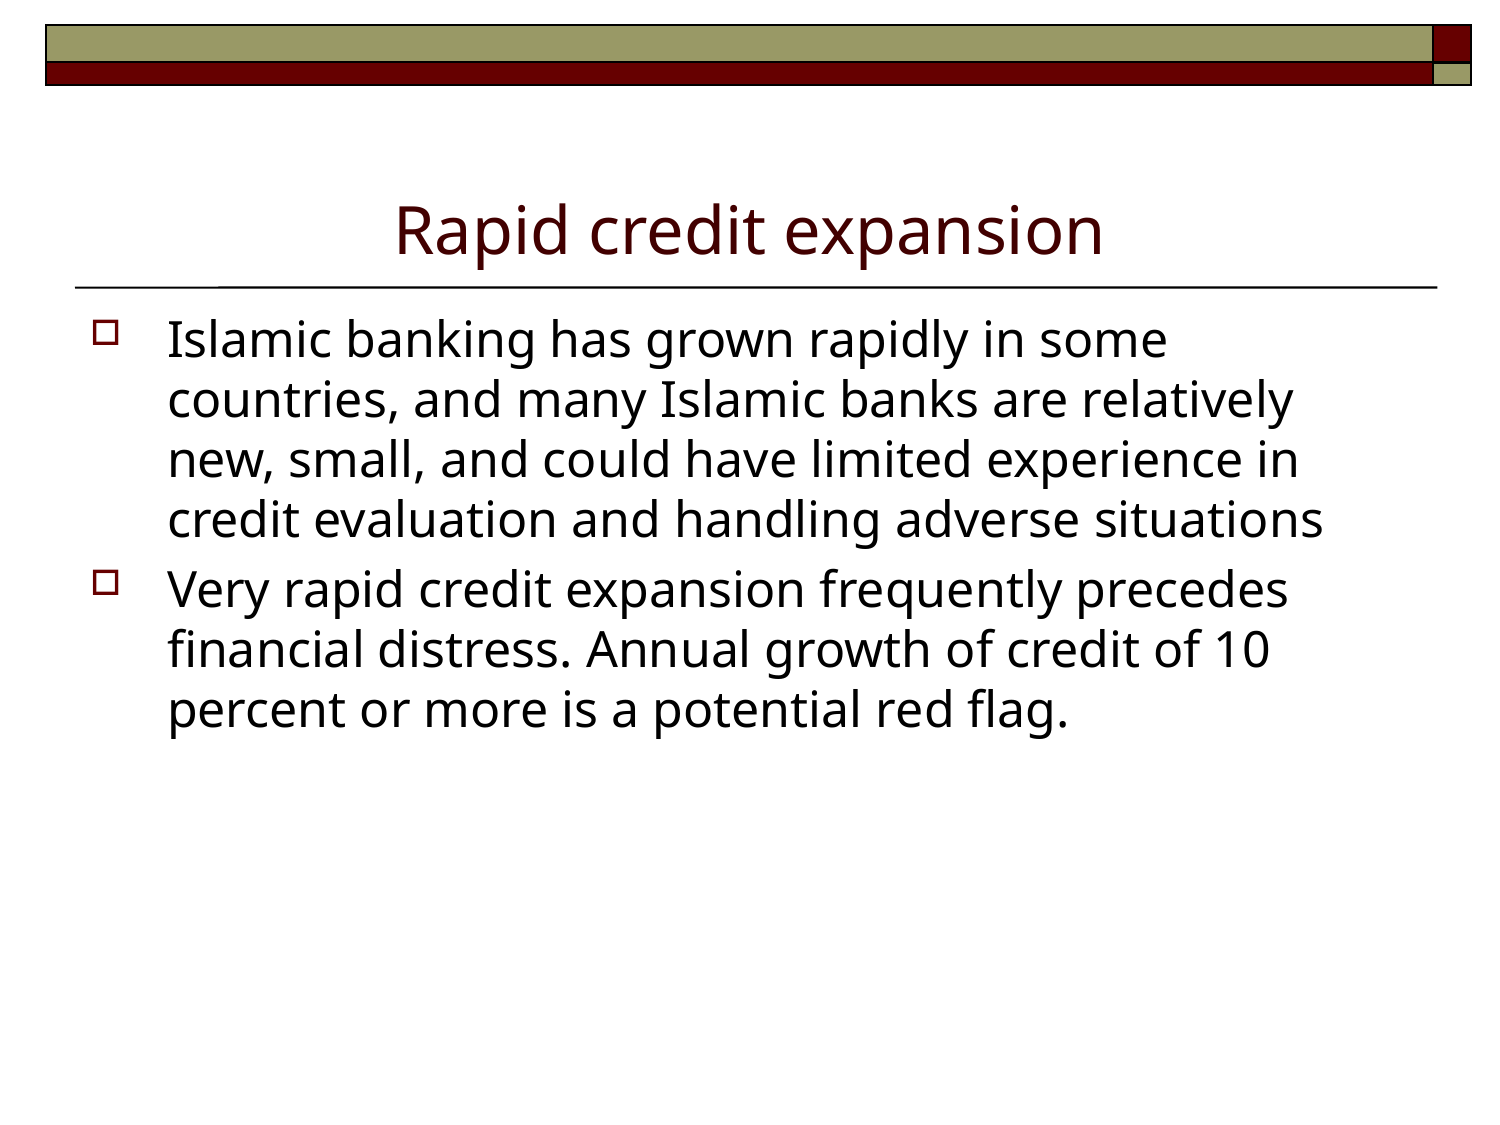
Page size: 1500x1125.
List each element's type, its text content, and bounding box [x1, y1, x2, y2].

list Islamic banking has grown rapidly in some countries, and many Islamic banks are relatively new, small, and could have limited experience in credit evaluation and handling adverse situations Very rapid credit expansion frequently precedes financial distress. Annual growth of credit of 10 percent or more is a potential red flag. [74, 299, 1426, 1006]
title Rapid credit expansion [74, 87, 1426, 276]
